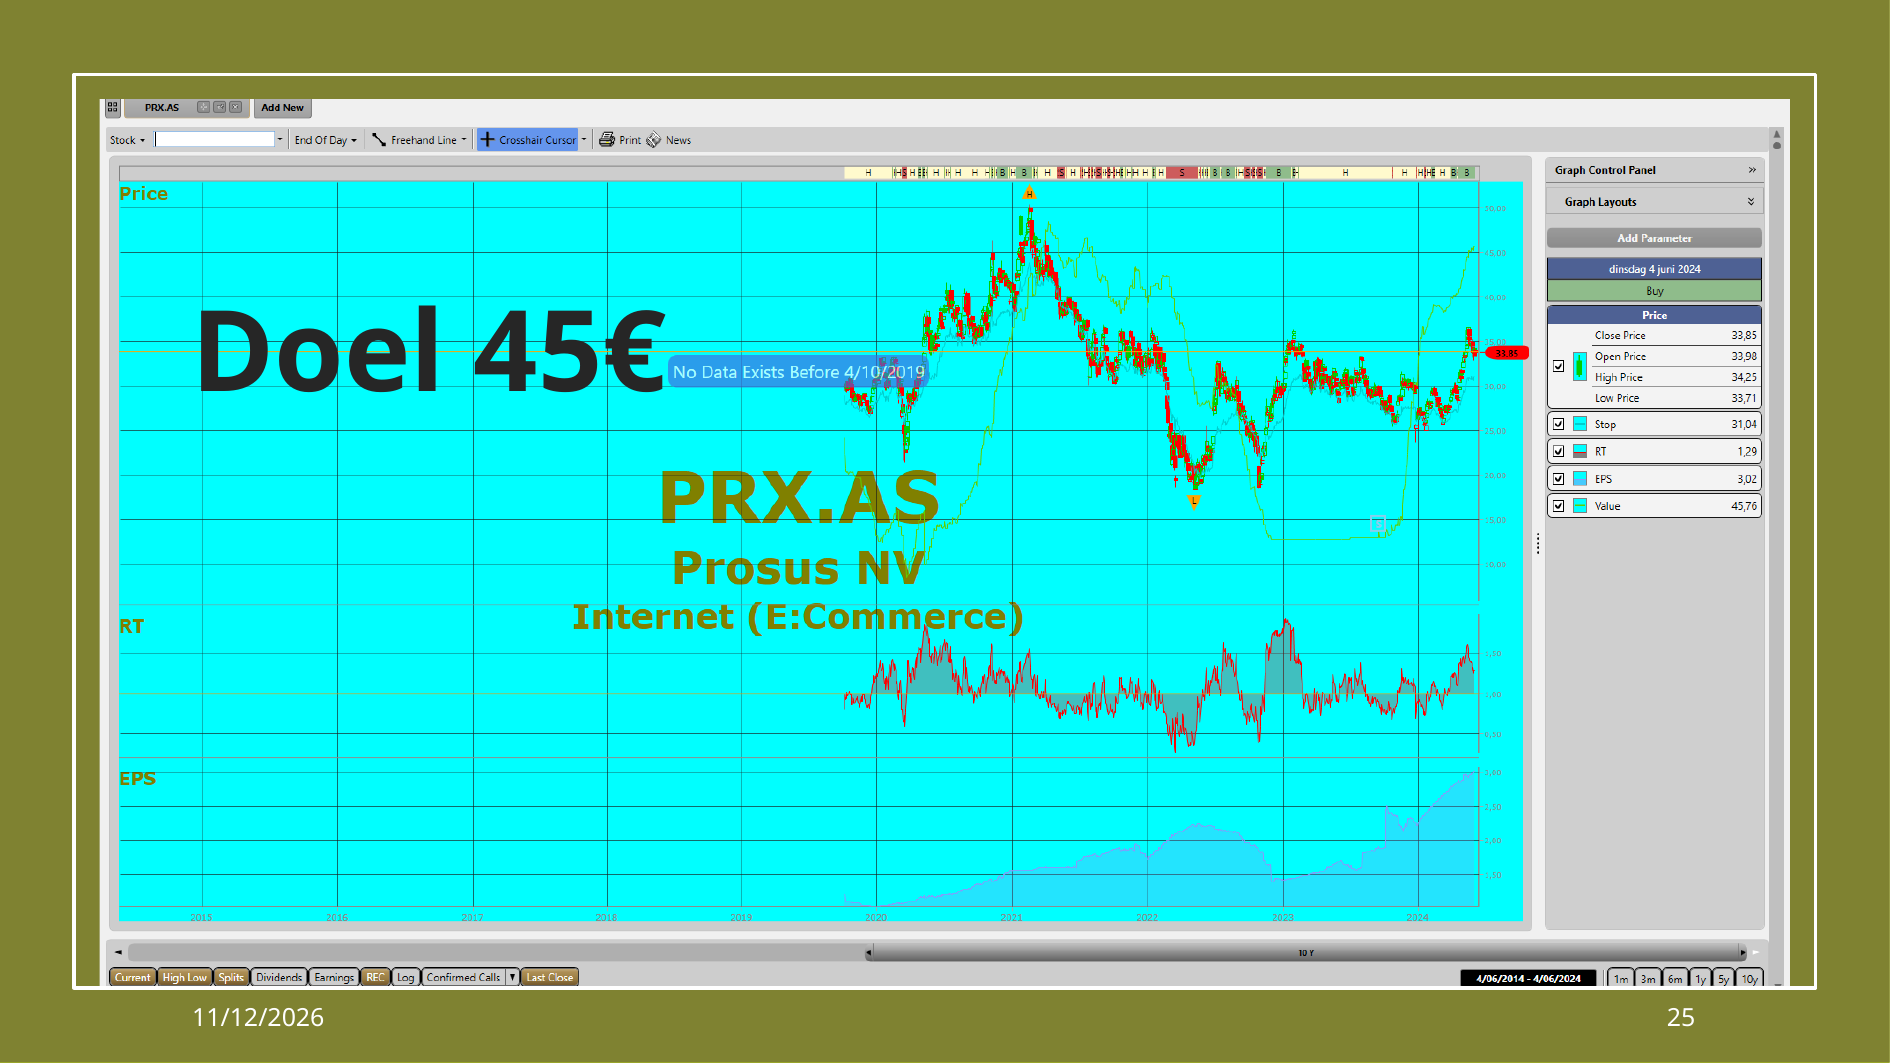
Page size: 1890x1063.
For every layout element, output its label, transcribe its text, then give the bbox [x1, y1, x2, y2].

picture [99, 99, 1791, 990]
slide_number 25 [1445, 997, 1711, 1047]
text_box [72, 73, 1817, 990]
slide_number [177, 997, 539, 1047]
text_box [0, 0, 1890, 1063]
